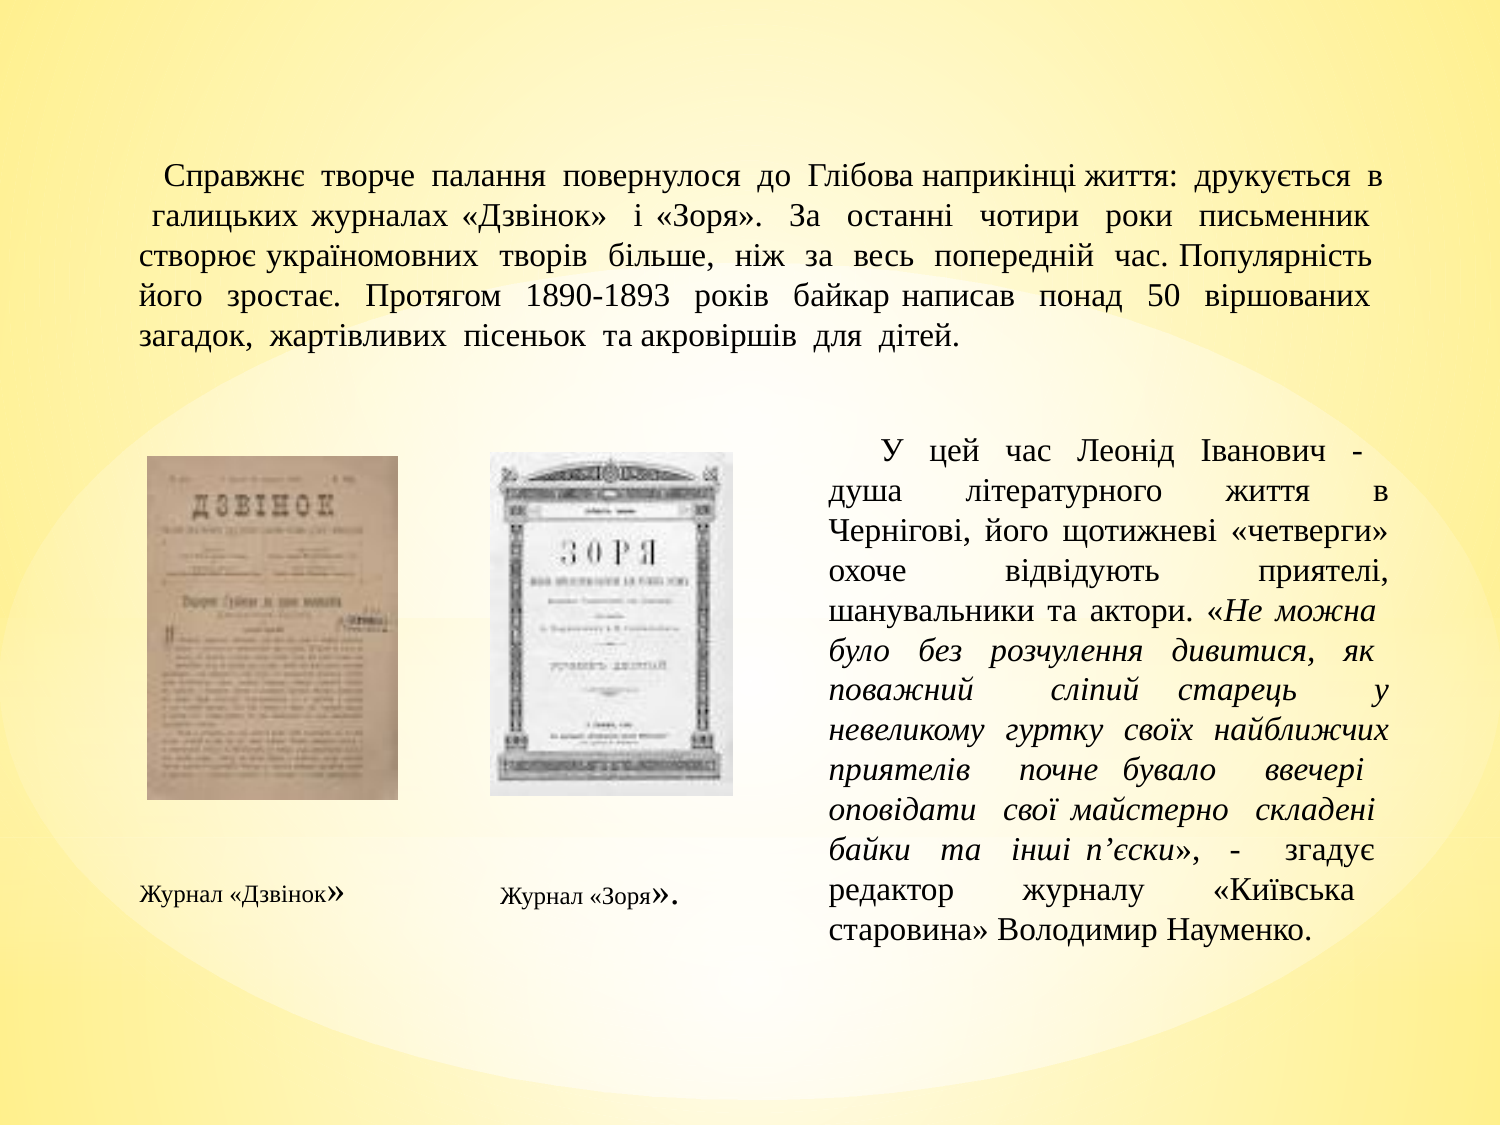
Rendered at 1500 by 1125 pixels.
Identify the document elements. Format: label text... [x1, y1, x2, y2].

text_box У цей час Леонід Іванович - душа літературного життя в Чернігові, його щотижневі «четверги» охоче відвідують приятелі, шанувальники та актори. «Не можна було без розчулення дивитися, як поважний сліпий старець у невеликому гуртку своїх найближчих приятелів почне бувало ввечері оповідати свої майстерно складені байки та інші п’єски», - згадує редактор журналу «Київська старовина» Володимир Науменко. [813, 420, 1405, 955]
text_box Журнал «Дзвінок» [124, 857, 370, 918]
text_box Справжнє творче палання повернулося до Глібова наприкінці життя: друкується в галицьких журналах «Дзвінок» і «Зоря». За останні чотири роки письменник створює україномовних творів більше, ніж за весь попередній час. Популярність його зростає. Протягом 1890-1893 років байкар написав понад 50 віршованих загадок, жартівливих пісеньок та акровіршів для дітей. [123, 145, 1400, 361]
picture [147, 456, 398, 800]
picture [489, 452, 733, 796]
text_box Журнал «Зоря». [485, 859, 704, 919]
